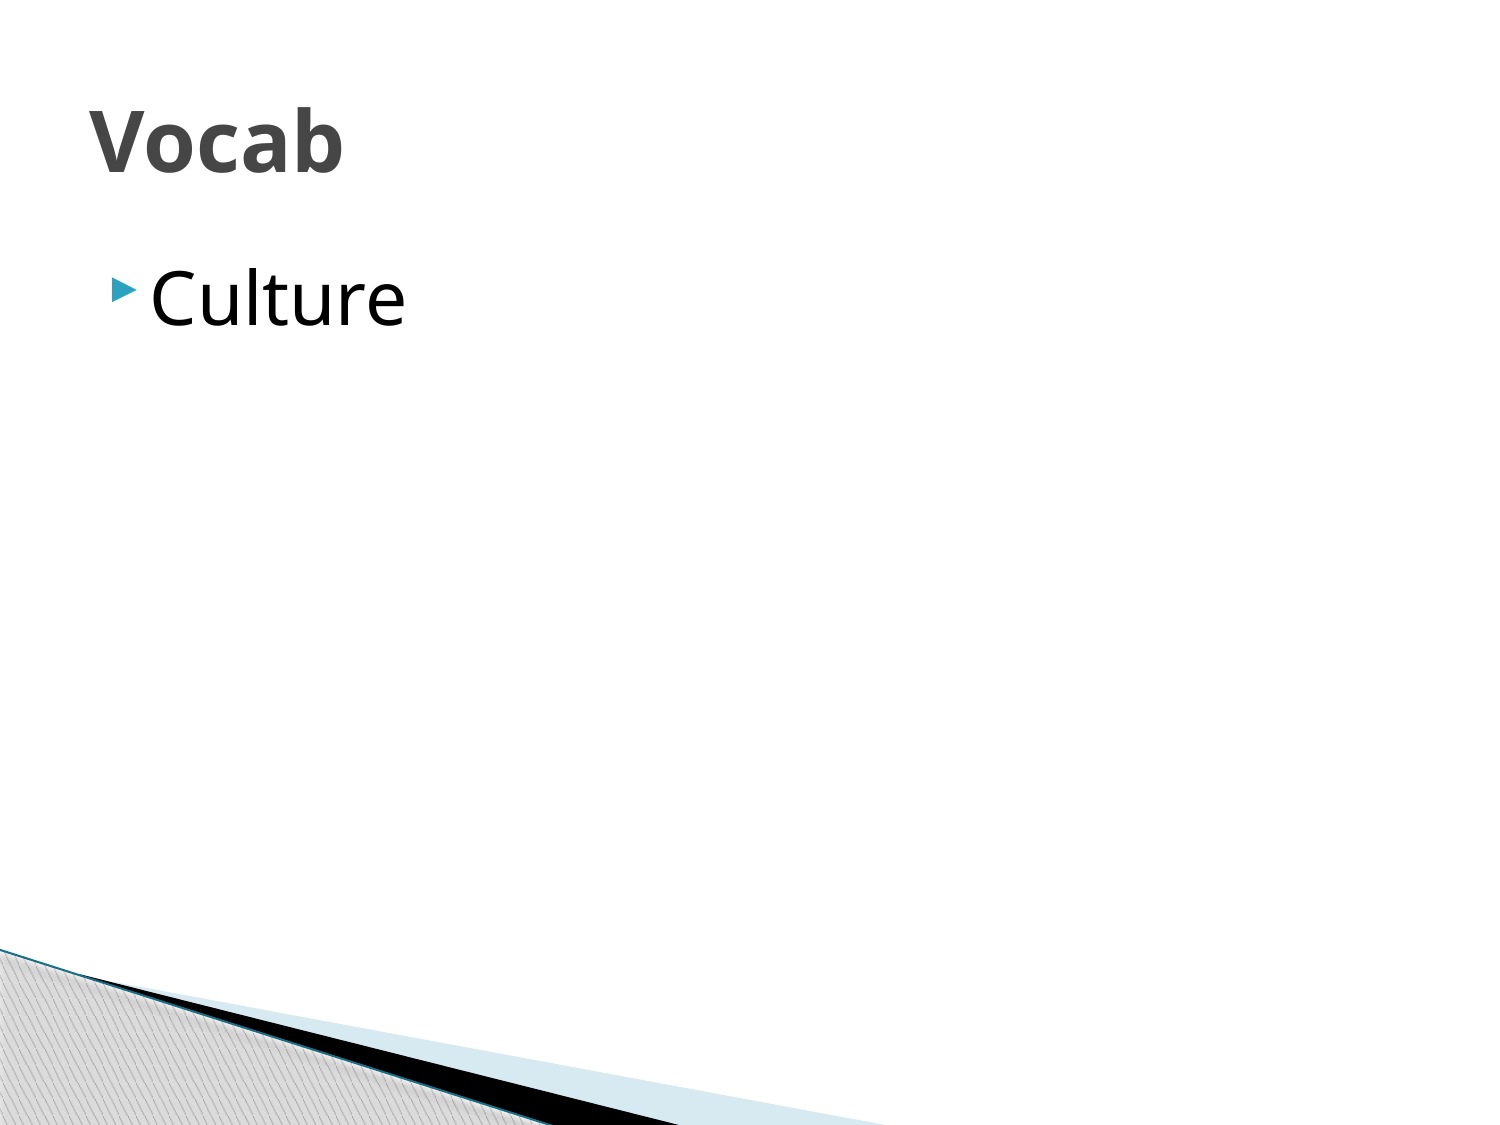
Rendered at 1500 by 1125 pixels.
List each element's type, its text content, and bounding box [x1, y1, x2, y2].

list Culture [75, 243, 1425, 986]
title Vocab [75, 45, 1425, 233]
